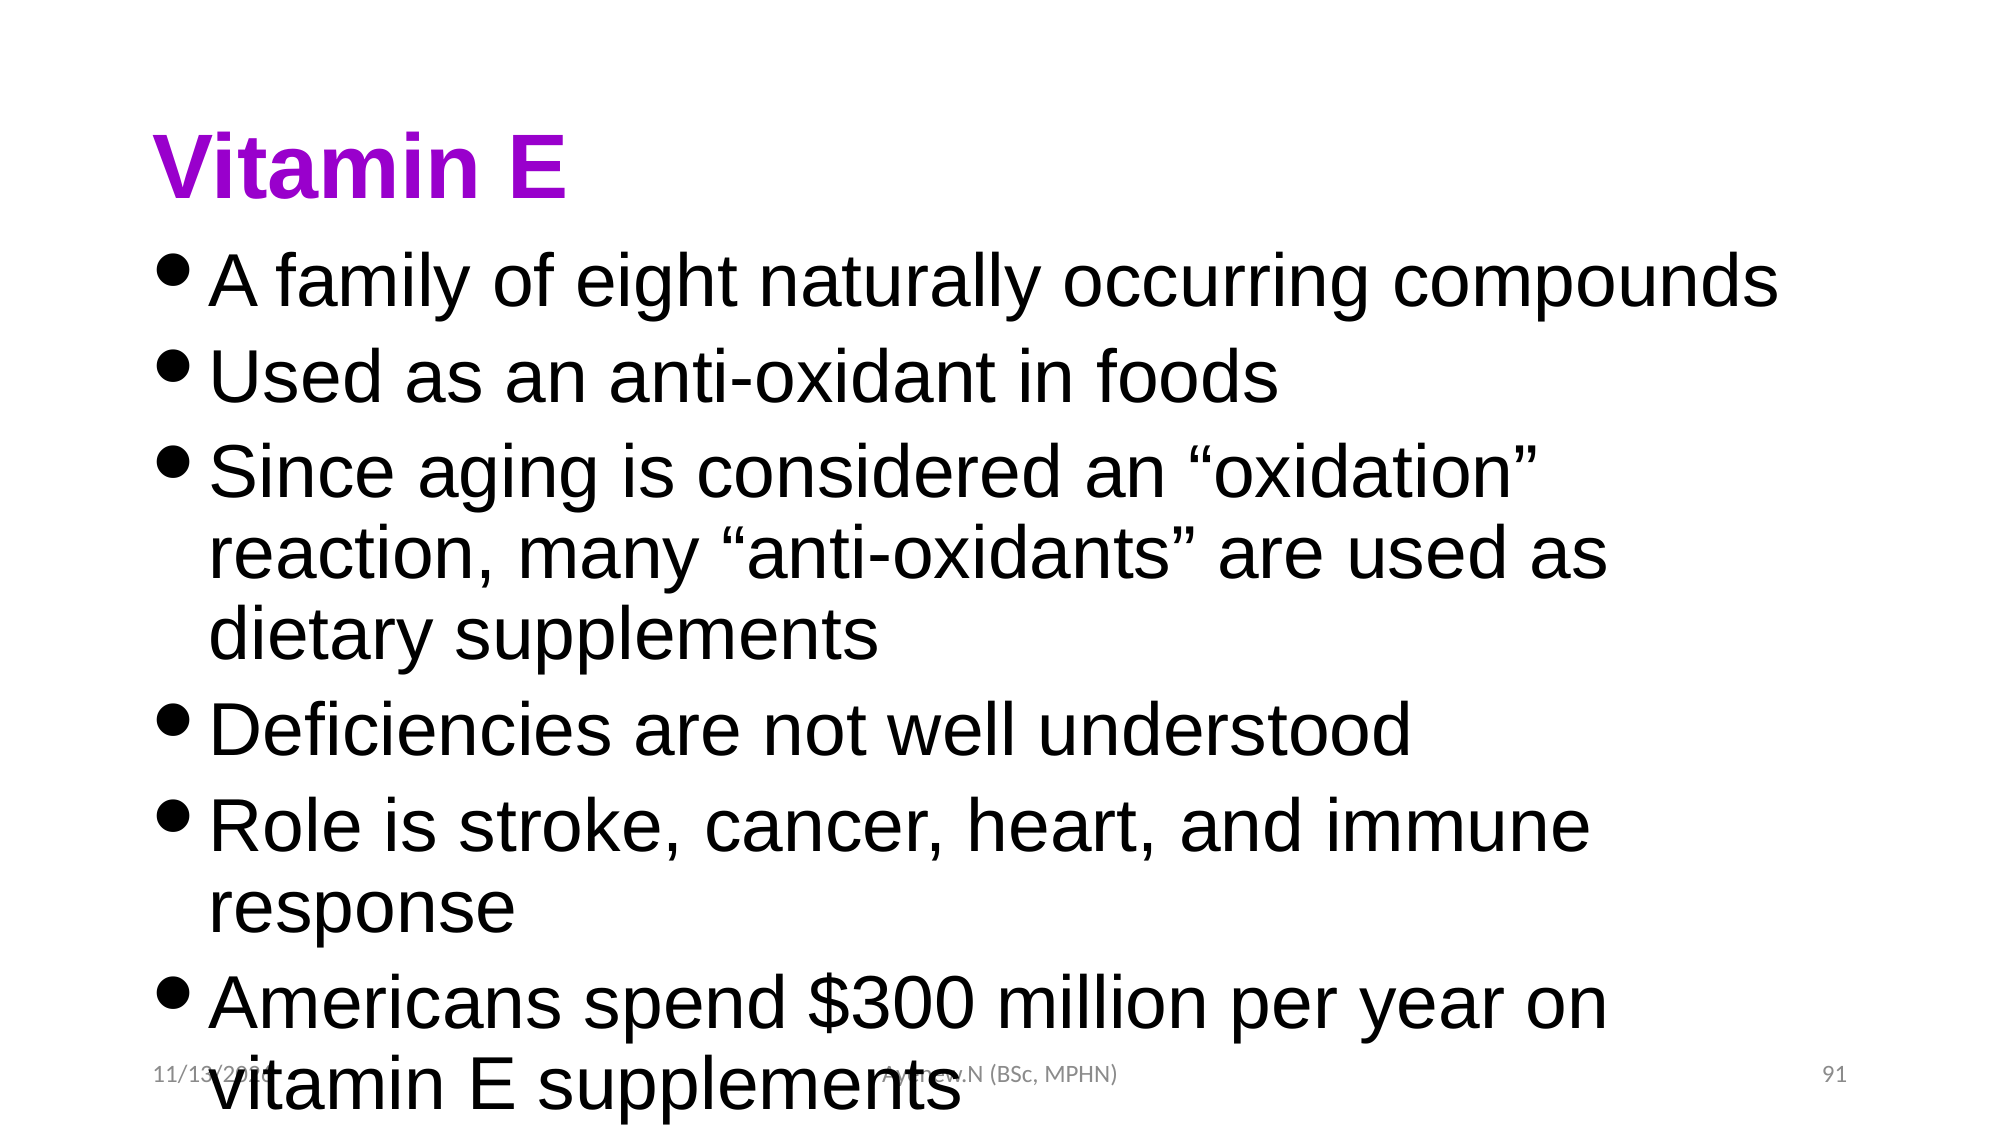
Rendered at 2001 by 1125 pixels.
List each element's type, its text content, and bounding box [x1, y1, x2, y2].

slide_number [137, 1042, 588, 1103]
footer Ayenew.N (BSc, MPHN) [662, 1042, 1338, 1103]
title Vitamin E [137, 59, 1863, 233]
slide_number 91 [1412, 1042, 1863, 1103]
list A family of eight naturally occurring compounds Used as an anti-oxidant in foods Since aging is considered an “oxidation” reaction, many “anti-oxidants” are used as dietary supplements Deficiencies are not well understood Role is stroke, cancer, heart, and immune response Americans spend $300 million per year on vitamin E supplements [137, 233, 1863, 1125]
